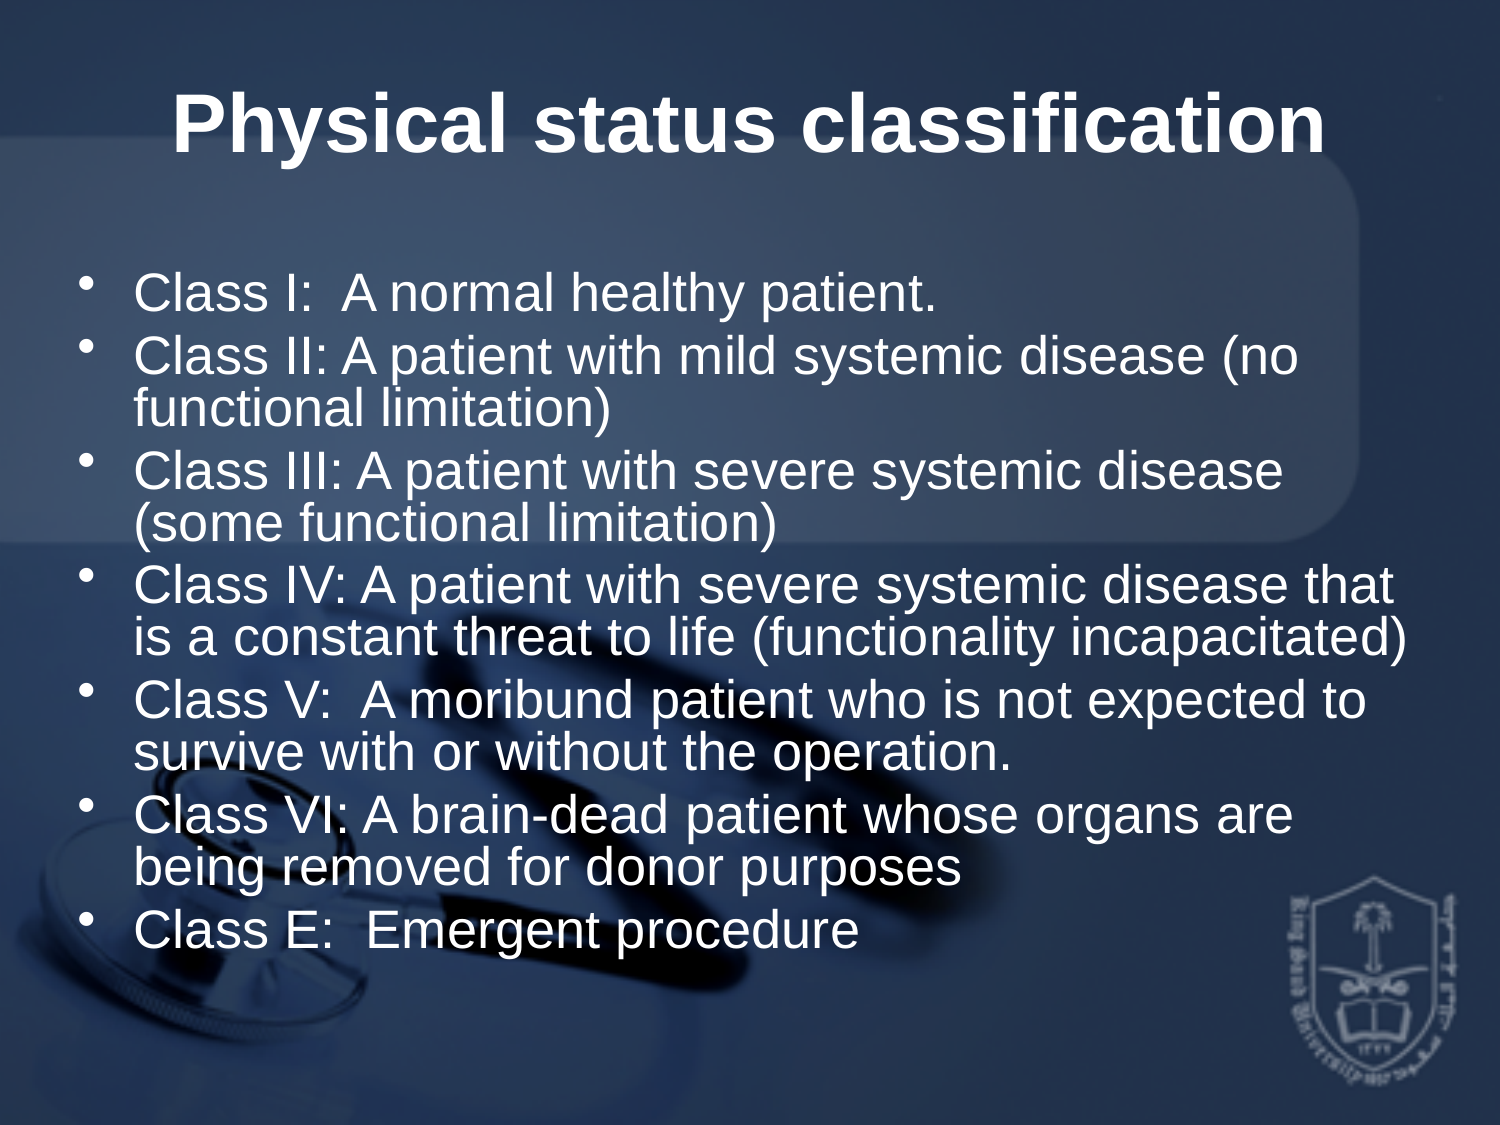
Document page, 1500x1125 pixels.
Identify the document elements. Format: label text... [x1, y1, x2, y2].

list Class I: A normal healthy patient. Class II: A patient with mild systemic disease (no functional limitation) Class III: A patient with severe systemic disease (some functional limitation) Class IV: A patient with severe systemic disease that is a constant threat to life (functionality incapacitated) Class V: A moribund patient who is not expected to survive with or without the operation. Class VI: A brain-dead patient whose organs are being removed for donor purposes Class E: Emergent procedure [62, 262, 1438, 1005]
picture [0, 0, 1500, 1125]
title Physical status classification [75, 24, 1425, 213]
